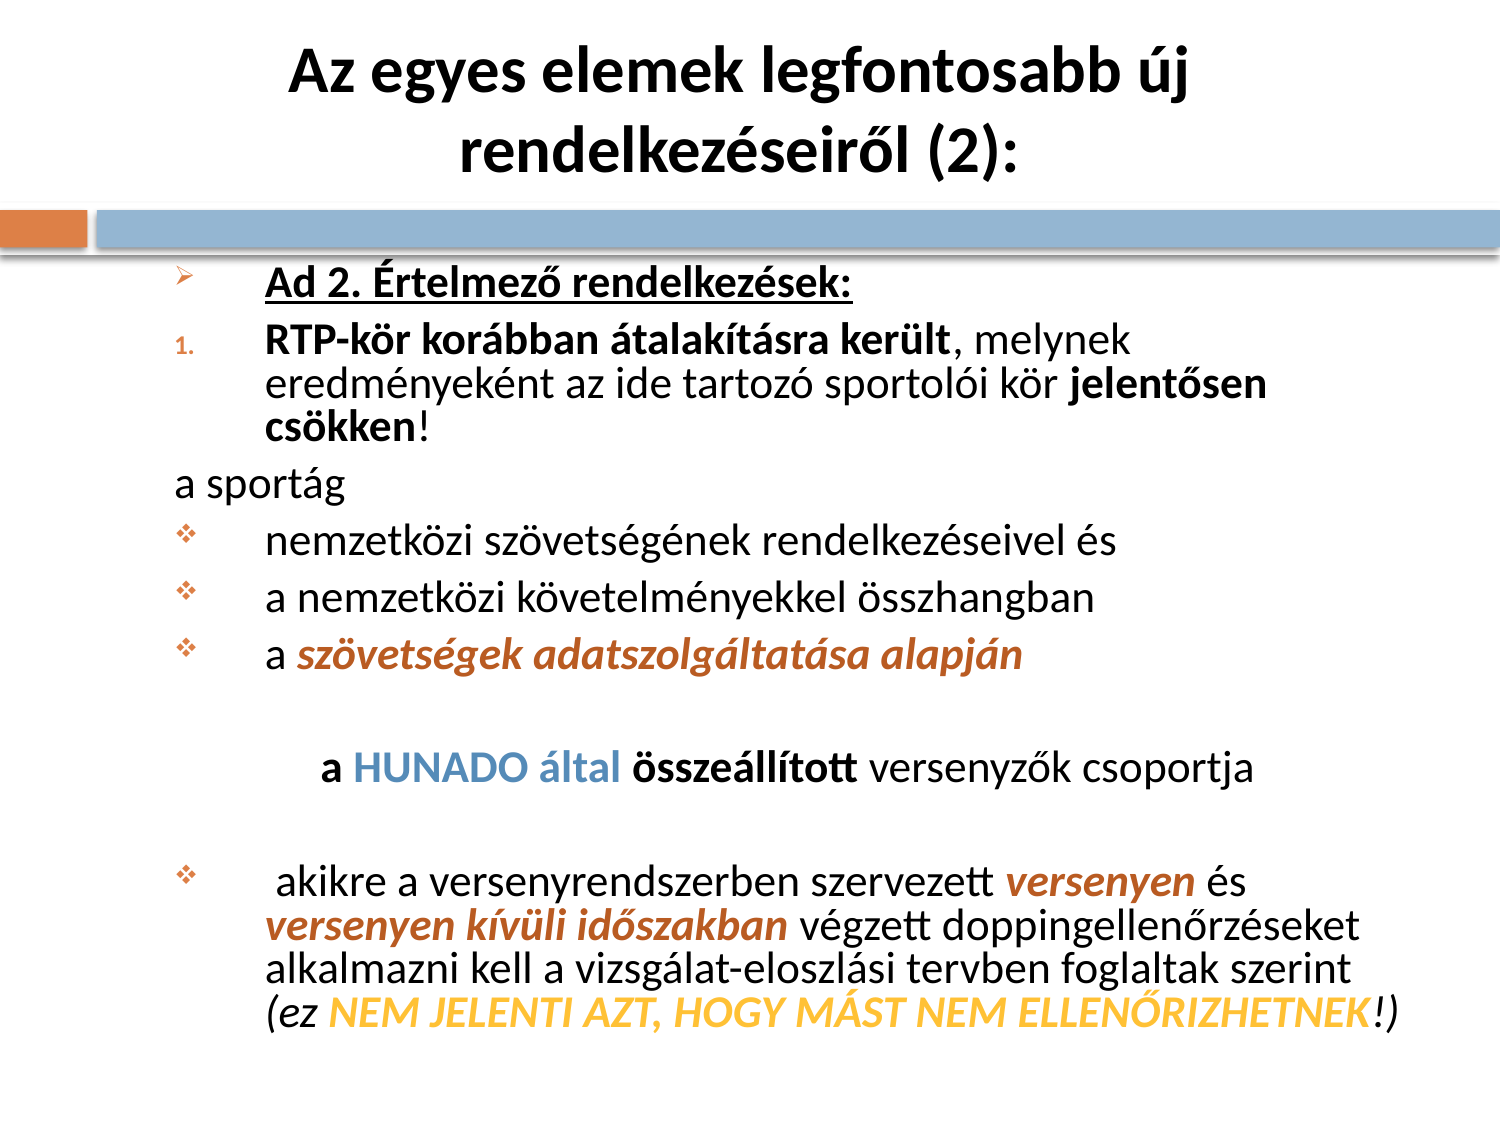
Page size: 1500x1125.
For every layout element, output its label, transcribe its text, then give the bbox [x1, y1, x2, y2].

title Az egyes elemek legfontosabb új rendelkezéseiről (2): [152, 15, 1328, 197]
list Ad 2. Értelmező rendelkezések: RTP-kör korábban átalakításra került, melynek eredményeként az ide tartozó sportolói kör jelentősen csökken! a sportág nemzetközi szövetségének rendelkezéseivel és a nemzetközi követelményekkel összhangban a szövetségek adatszolgáltatása alapján a HUNADO által összeállított versenyzők csoportja akikre a versenyrendszerben szervezett versenyen és versenyen kívüli időszakban végzett doppingellenőrzéseket alkalmazni kell a vizsgálat-eloszlási tervben foglaltak szerint (ez nem jelenti azt, hogy mást nem ellenőrizhetnek!) [159, 255, 1417, 1083]
